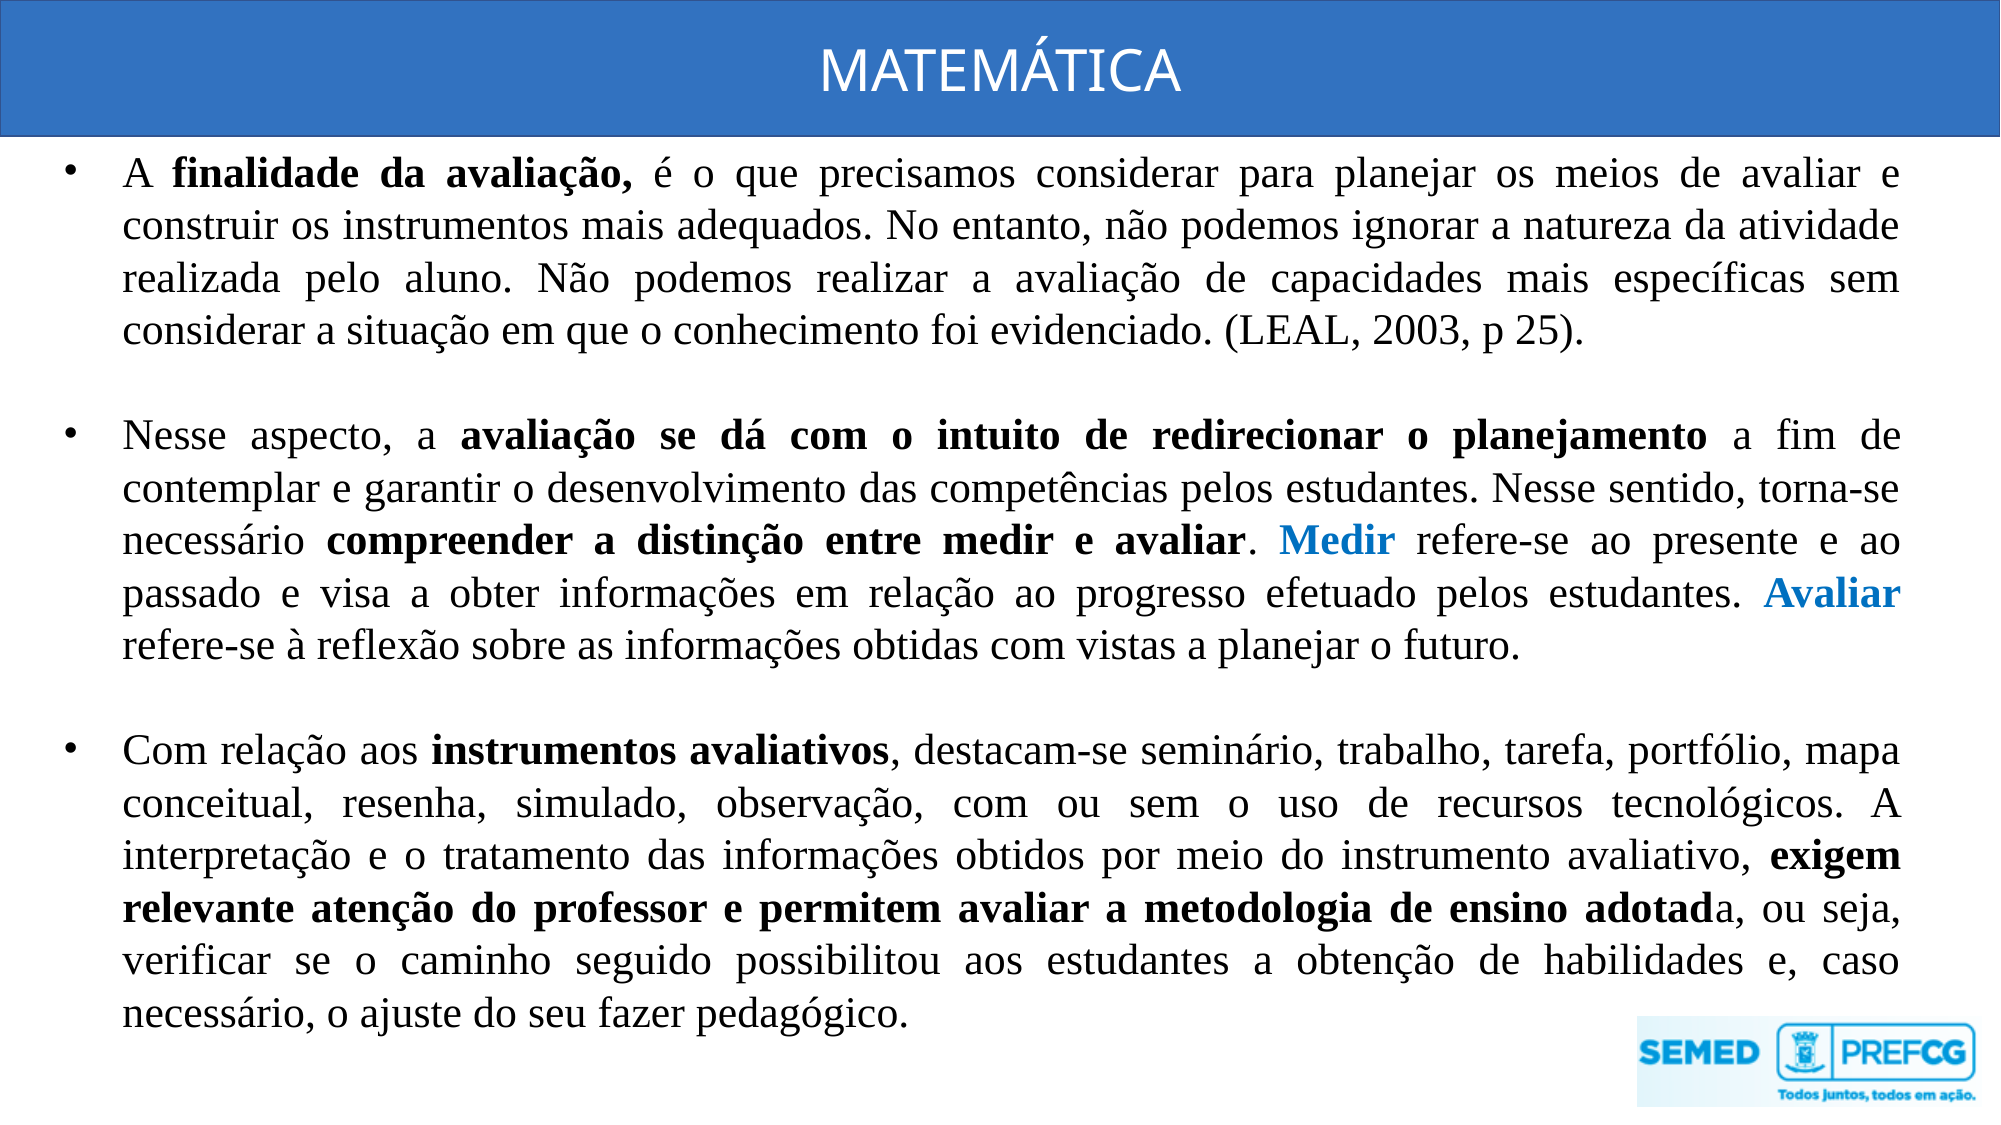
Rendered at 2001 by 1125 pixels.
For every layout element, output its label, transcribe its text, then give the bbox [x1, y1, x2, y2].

text_box MATEMÁTICA [0, 0, 2000, 136]
text_box A finalidade da avaliação, é o que precisamos considerar para planejar os meios de avaliar e construir os instrumentos mais adequados. No entanto, não podemos ignorar a natureza da atividade realizada pelo aluno. Não podemos realizar a avaliação de capacidades mais específicas sem considerar a situação em que o conhecimento foi evidenciado. (LEAL, 2003, p 25). Nesse aspecto, a avaliação se dá com o intuito de redirecionar o planejamento a fim de contemplar e garantir o desenvolvimento das competências pelos estudantes. Nesse sentido, torna-se necessário compreender a distinção entre medir e avaliar. Medir refere-se ao presente e ao passado e visa a obter informações em relação ao progresso efetuado pelos estudantes. Avaliar refere-se à reflexão sobre as informações obtidas com vistas a planejar o futuro. Com relação aos instrumentos avaliativos, destacam-se seminário, trabalho, tarefa, portfólio, mapa conceitual, resenha, simulado, observação, com ou sem o uso de recursos tecnológicos. A interpretação e o tratamento das informações obtidos por meio do instrumento avaliativo, exigem relevante atenção do professor e permitem avaliar a metodologia de ensino adotada, ou seja, verificar se o caminho seguido possibilitou aos estudantes a obtenção de habilidades e, caso necessário, o ajuste do seu fazer pedagógico. [32, 136, 1917, 1044]
picture [1637, 1015, 1982, 1107]
